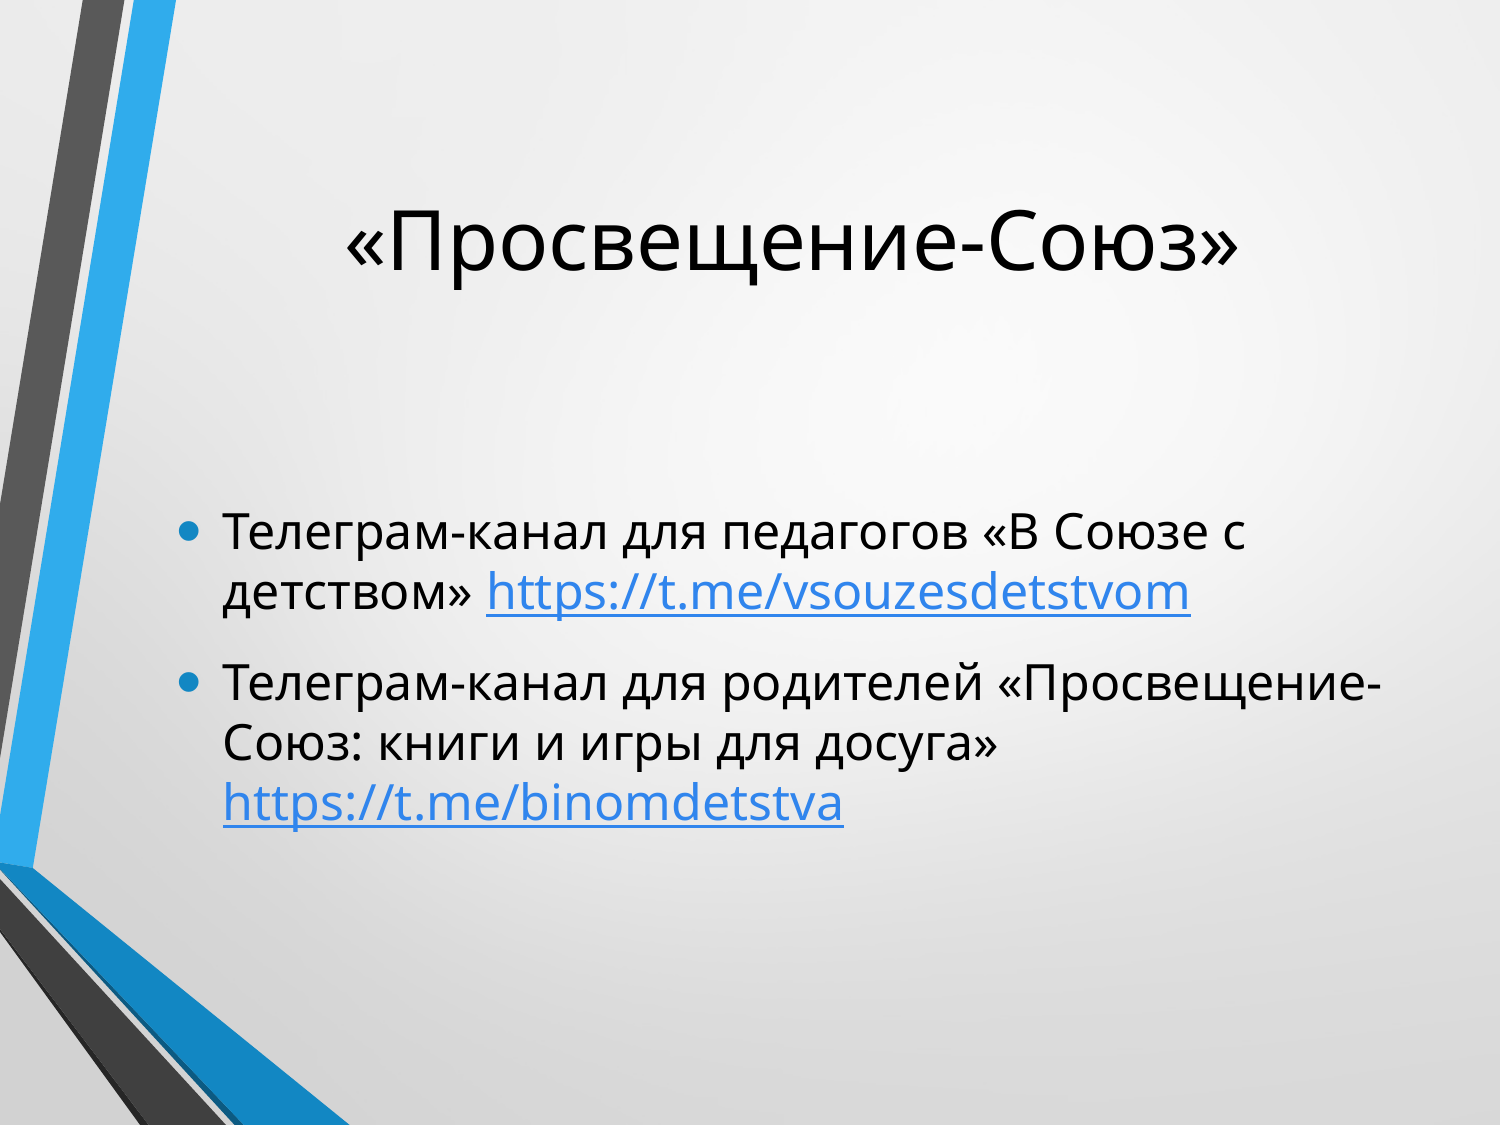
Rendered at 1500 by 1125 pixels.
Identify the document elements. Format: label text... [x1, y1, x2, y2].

list Телеграм-канал для педагогов «В Союзе с детством» https://t.me/vsouzesdetstvom Телеграм-канал для родителей «Просвещение-Союз: книги и игры для досуга» https://t.me/binomdetstva [161, 437, 1425, 985]
title «Просвещение-Союз» [161, 75, 1425, 400]
